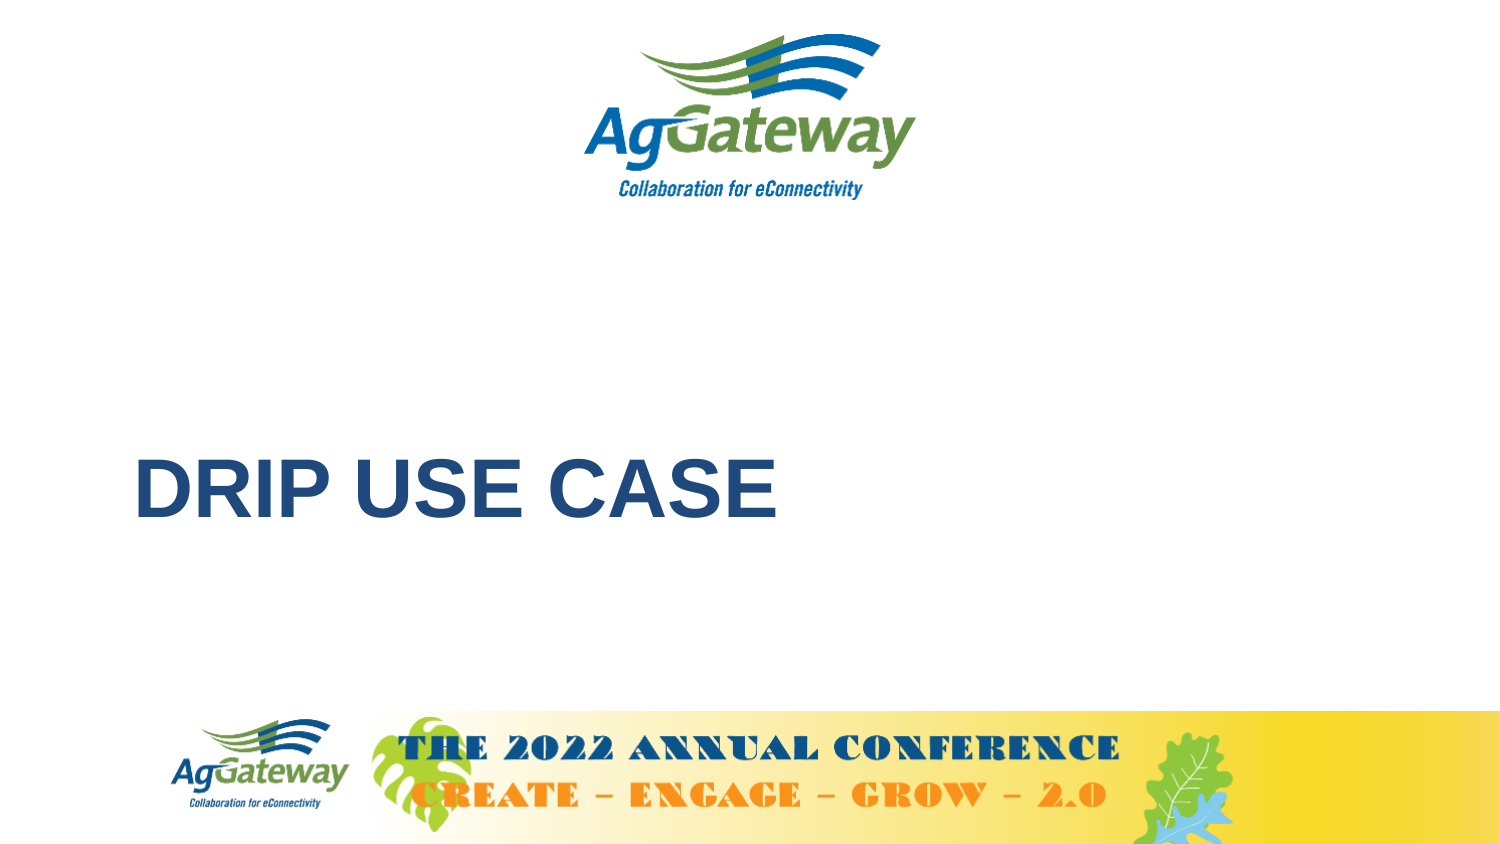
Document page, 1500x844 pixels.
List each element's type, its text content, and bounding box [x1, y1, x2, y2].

picture [584, 34, 916, 200]
title Drip Use Case [118, 426, 1394, 594]
picture [90, 711, 1500, 844]
